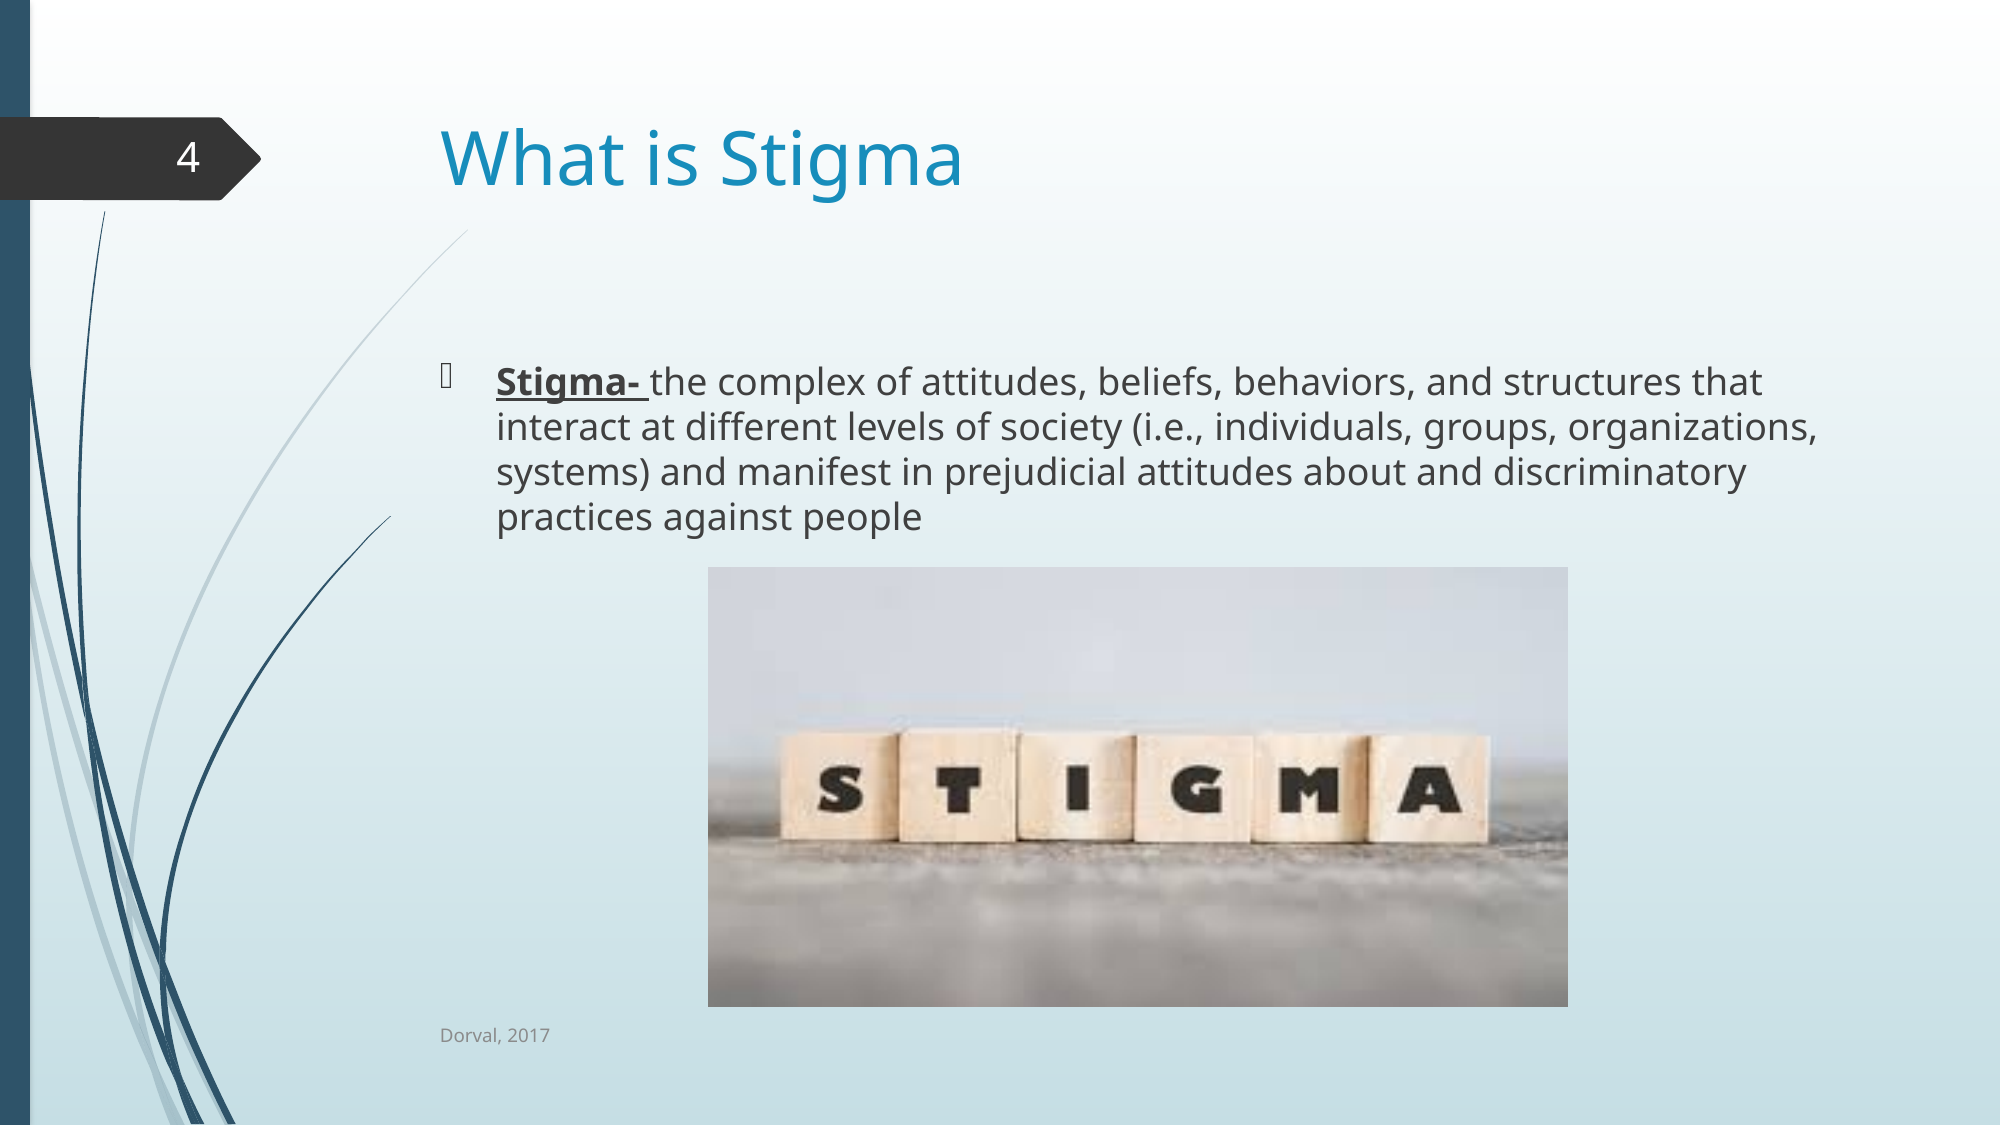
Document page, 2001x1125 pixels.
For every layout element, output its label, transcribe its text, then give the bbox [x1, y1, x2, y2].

slide_number 4 [87, 129, 216, 190]
list Stigma- the complex of attitudes, beliefs, behaviors, and structures that interact at different levels of society (i.e., individuals, groups, organizations, systems) and manifest in prejudicial attitudes about and discriminatory practices against people [424, 350, 1888, 970]
title What is Stigma [425, 102, 1888, 313]
picture [707, 567, 1568, 1007]
footer Dorval, 2017 [424, 1006, 1675, 1067]
